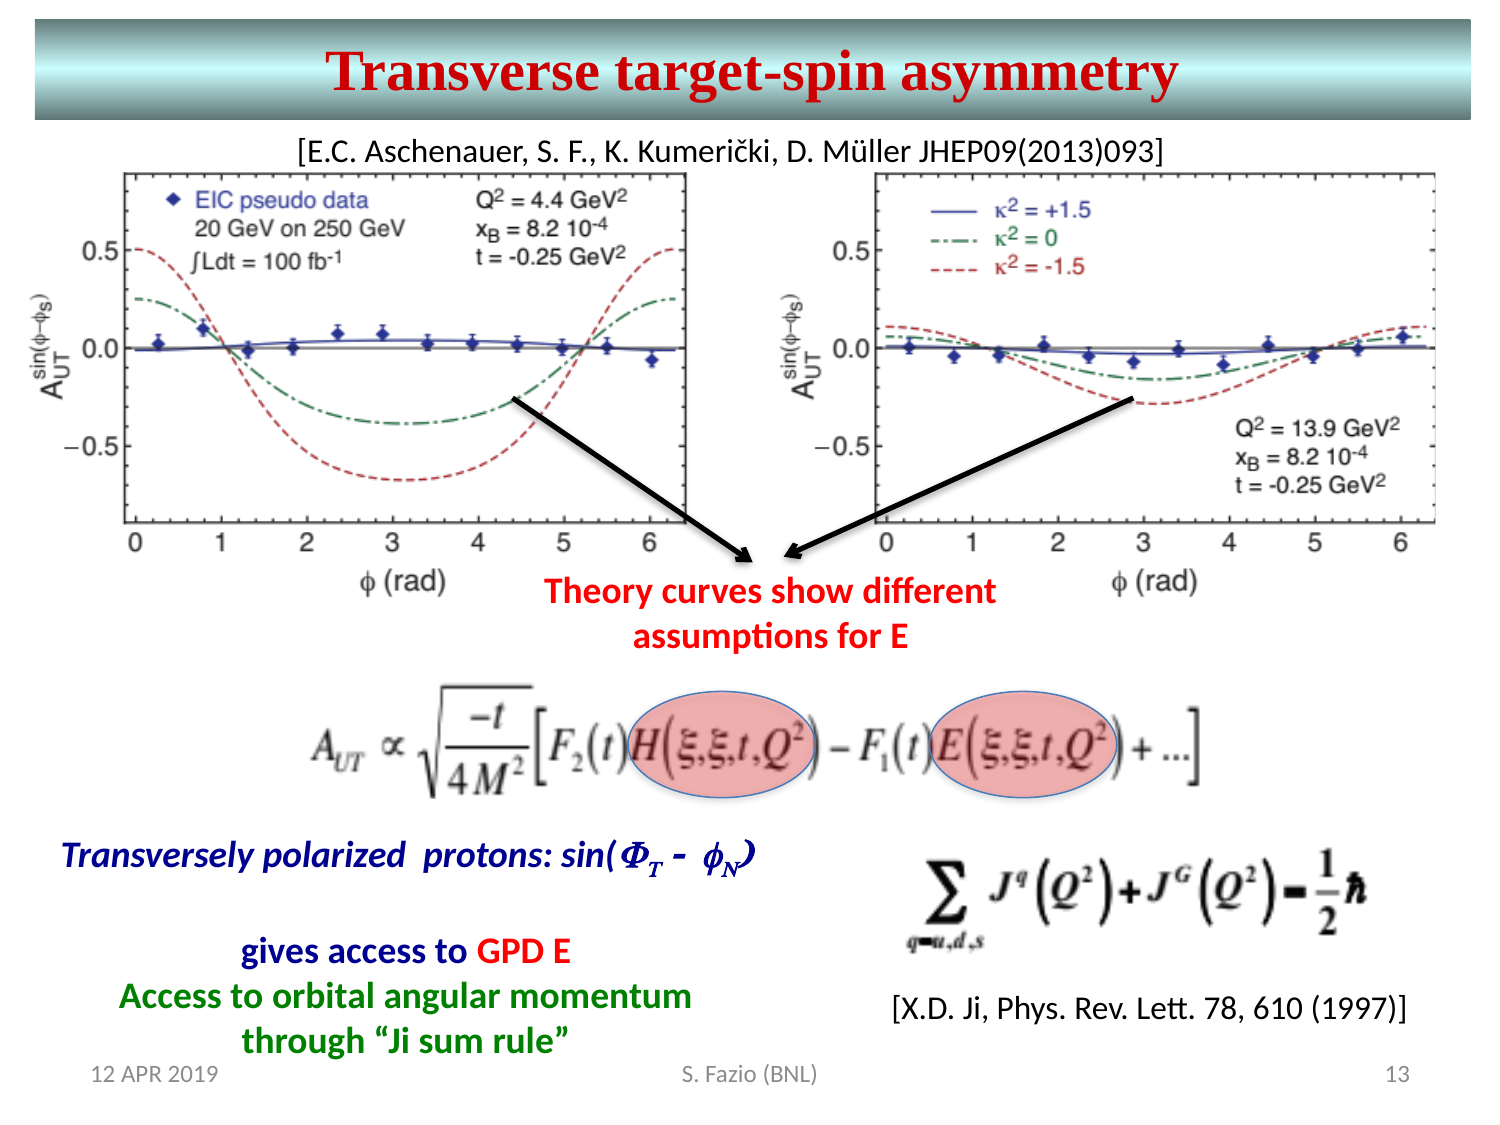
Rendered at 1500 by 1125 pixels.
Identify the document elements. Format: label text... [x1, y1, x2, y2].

picture [26, 172, 1436, 603]
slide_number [75, 1043, 425, 1103]
text_box Transverse target-spin asymmetry [34, 19, 1471, 120]
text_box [443, 397, 1134, 665]
footer S. Fazio (BNL) [512, 1043, 988, 1103]
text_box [304, 681, 1201, 799]
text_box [42, 822, 1431, 1035]
slide_number 13 [1074, 1043, 1425, 1103]
text_box [E.C. Aschenauer, S. F., K. Kumerički, D. Müller JHEP09(2013)093] [87, 121, 1375, 171]
